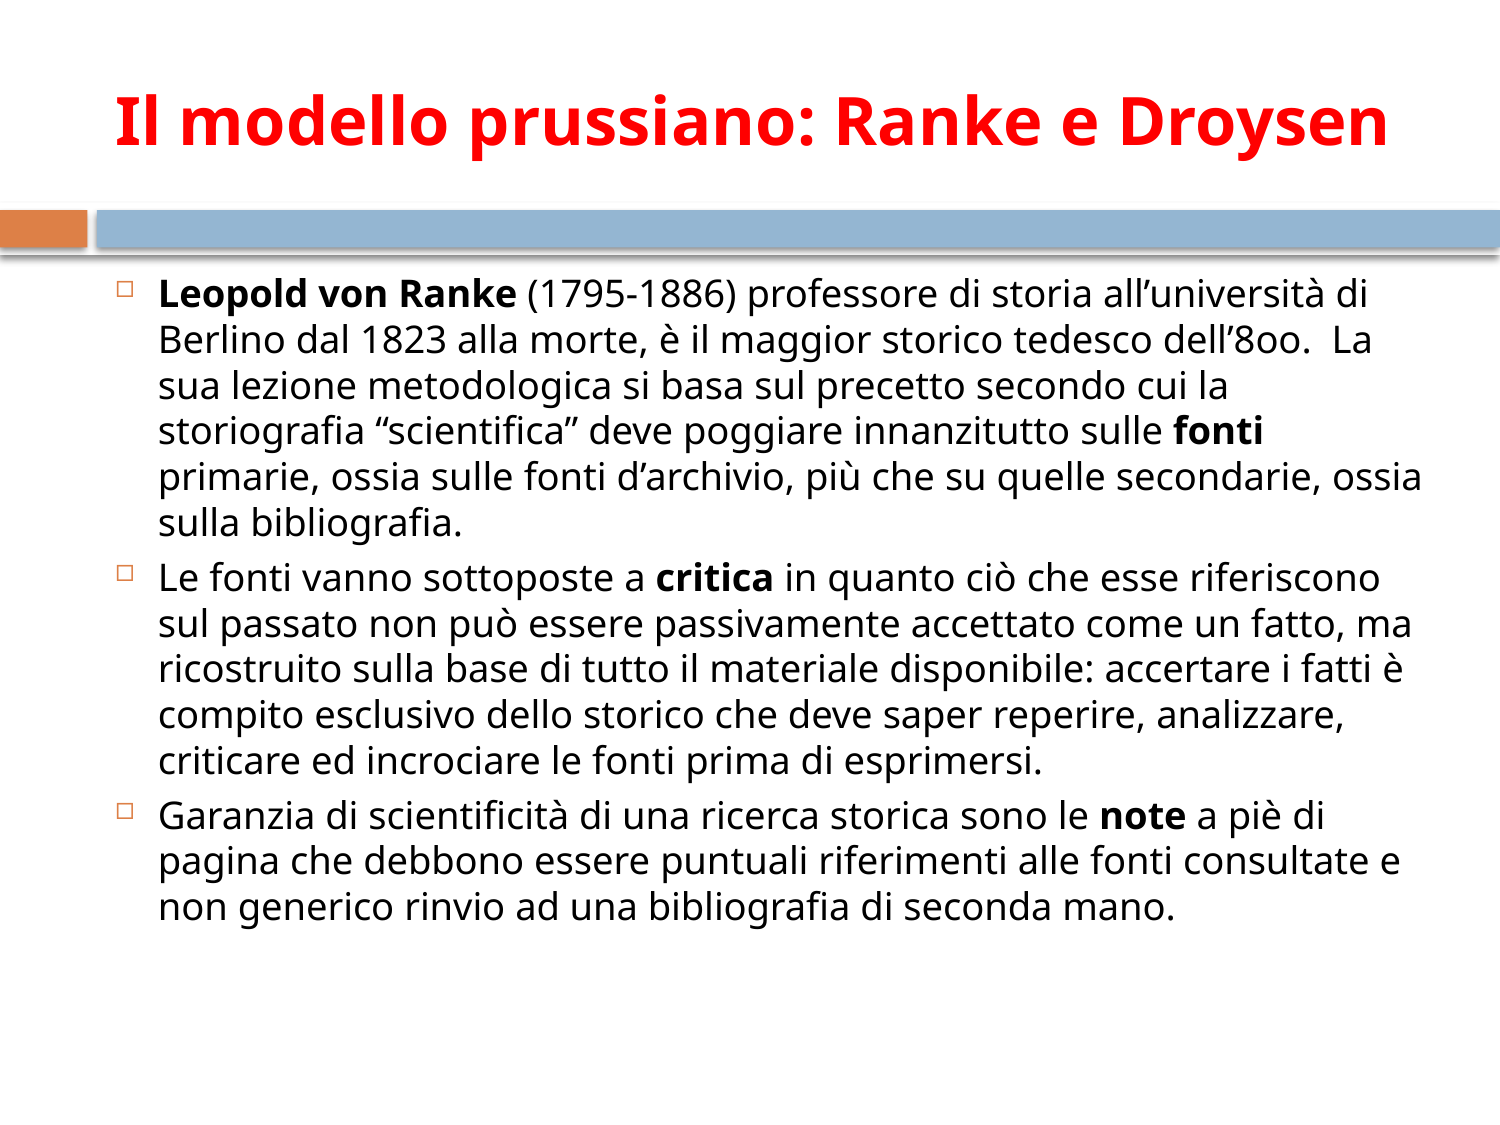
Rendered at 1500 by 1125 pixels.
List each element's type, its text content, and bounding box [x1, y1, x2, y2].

title Il modello prussiano: Ranke e Droysen [100, 37, 1438, 200]
list Leopold von Ranke (1795-1886) professore di storia all’università di Berlino dal 1823 alla morte, è il maggior storico tedesco dell’8oo. La sua lezione metodologica si basa sul precetto secondo cui la storiografia “scientifica” deve poggiare innanzitutto sulle fonti primarie, ossia sulle fonti d’archivio, più che su quelle secondarie, ossia sulla bibliografia. Le fonti vanno sottoposte a critica in quanto ciò che esse riferiscono sul passato non può essere passivamente accettato come un fatto, ma ricostruito sulla base di tutto il materiale disponibile: accertare i fatti è compito esclusivo dello storico che deve saper reperire, analizzare, criticare ed incrociare le fonti prima di esprimersi. Garanzia di scientificità di una ricerca storica sono le note a piè di pagina che debbono essere puntuali riferimenti alle fonti consultate e non generico rinvio ad una bibliografia di seconda mano. [100, 262, 1438, 1000]
